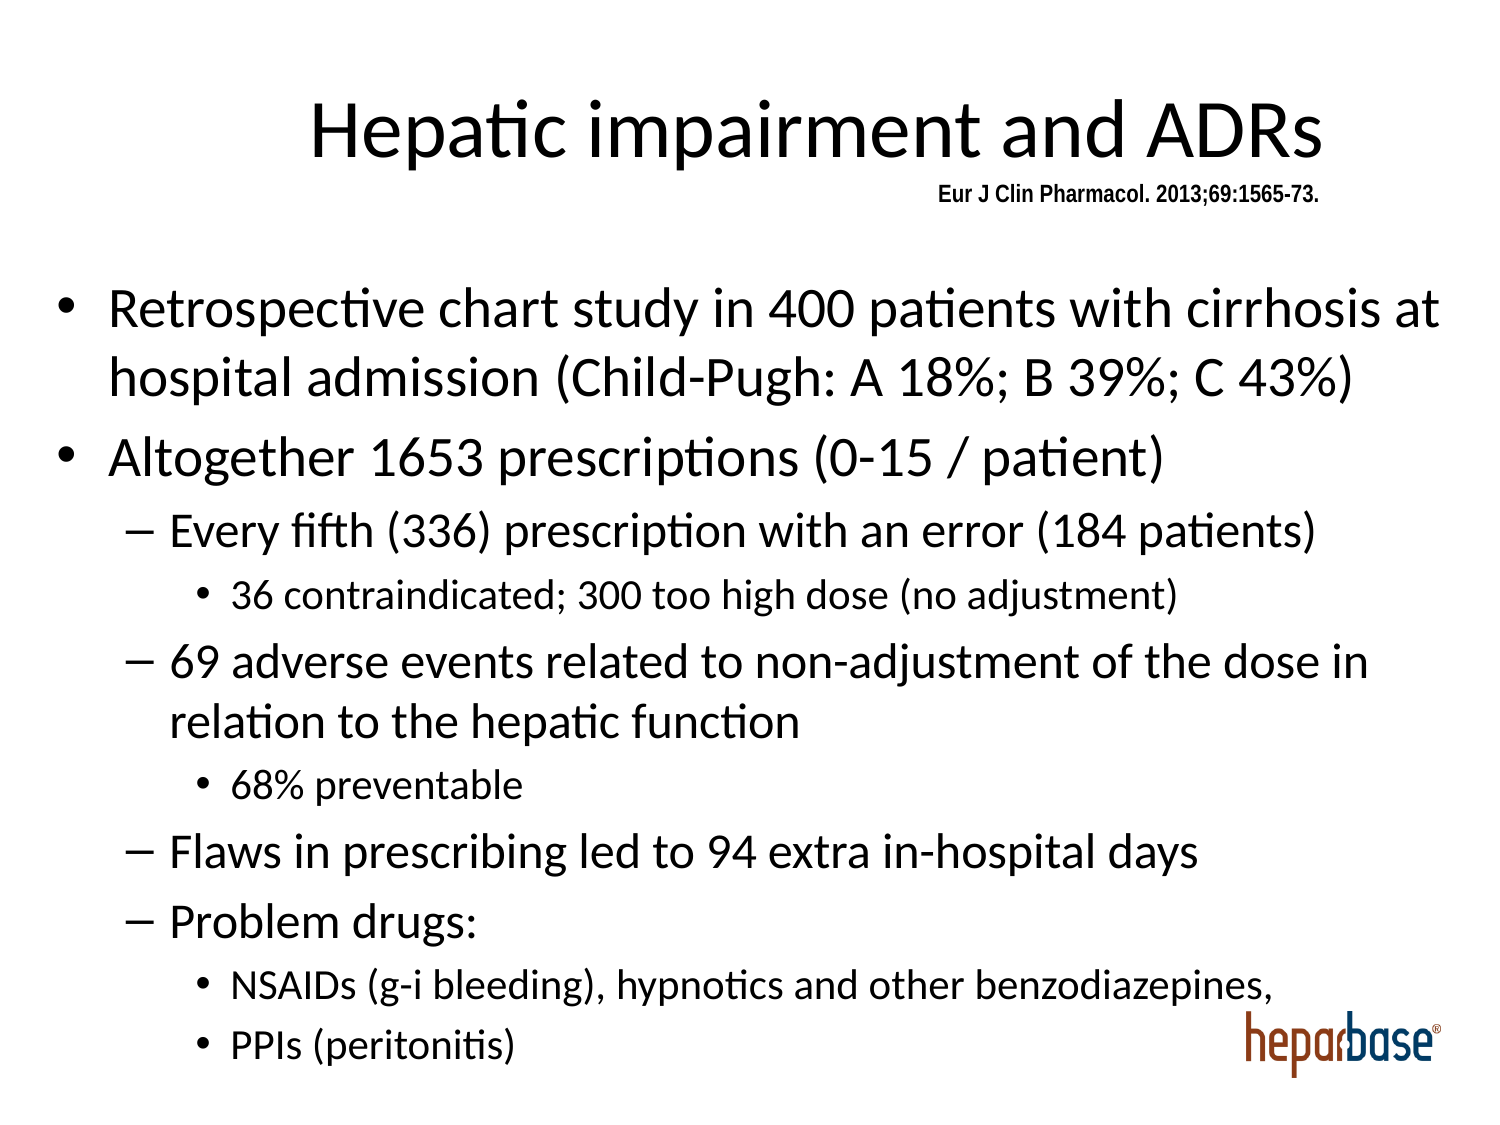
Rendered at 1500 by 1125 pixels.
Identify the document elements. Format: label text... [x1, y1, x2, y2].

text_box Eur J Clin Pharmacol. 2013;69:1565-73. [923, 169, 1342, 215]
title Hepatic impairment and ADRs [76, 66, 1427, 254]
picture [1245, 1011, 1441, 1078]
list Retrospective chart study in 400 patients with cirrhosis at hospital admission (Child-Pugh: A 18%; B 39%; C 43%) Altogether 1653 prescriptions (0-15 / patient) Every fifth (336) prescription with an error (184 patients) 36 contraindicated; 300 too high dose (no adjustment) 69 adverse events related to non-adjustment of the dose in relation to the hepatic function 68% preventable Flaws in prescribing led to 94 extra in-hospital days Problem drugs: NSAIDs (g-i bleeding), hypnotics and other benzodiazepines, PPIs (peritonitis) [41, 262, 1500, 1094]
